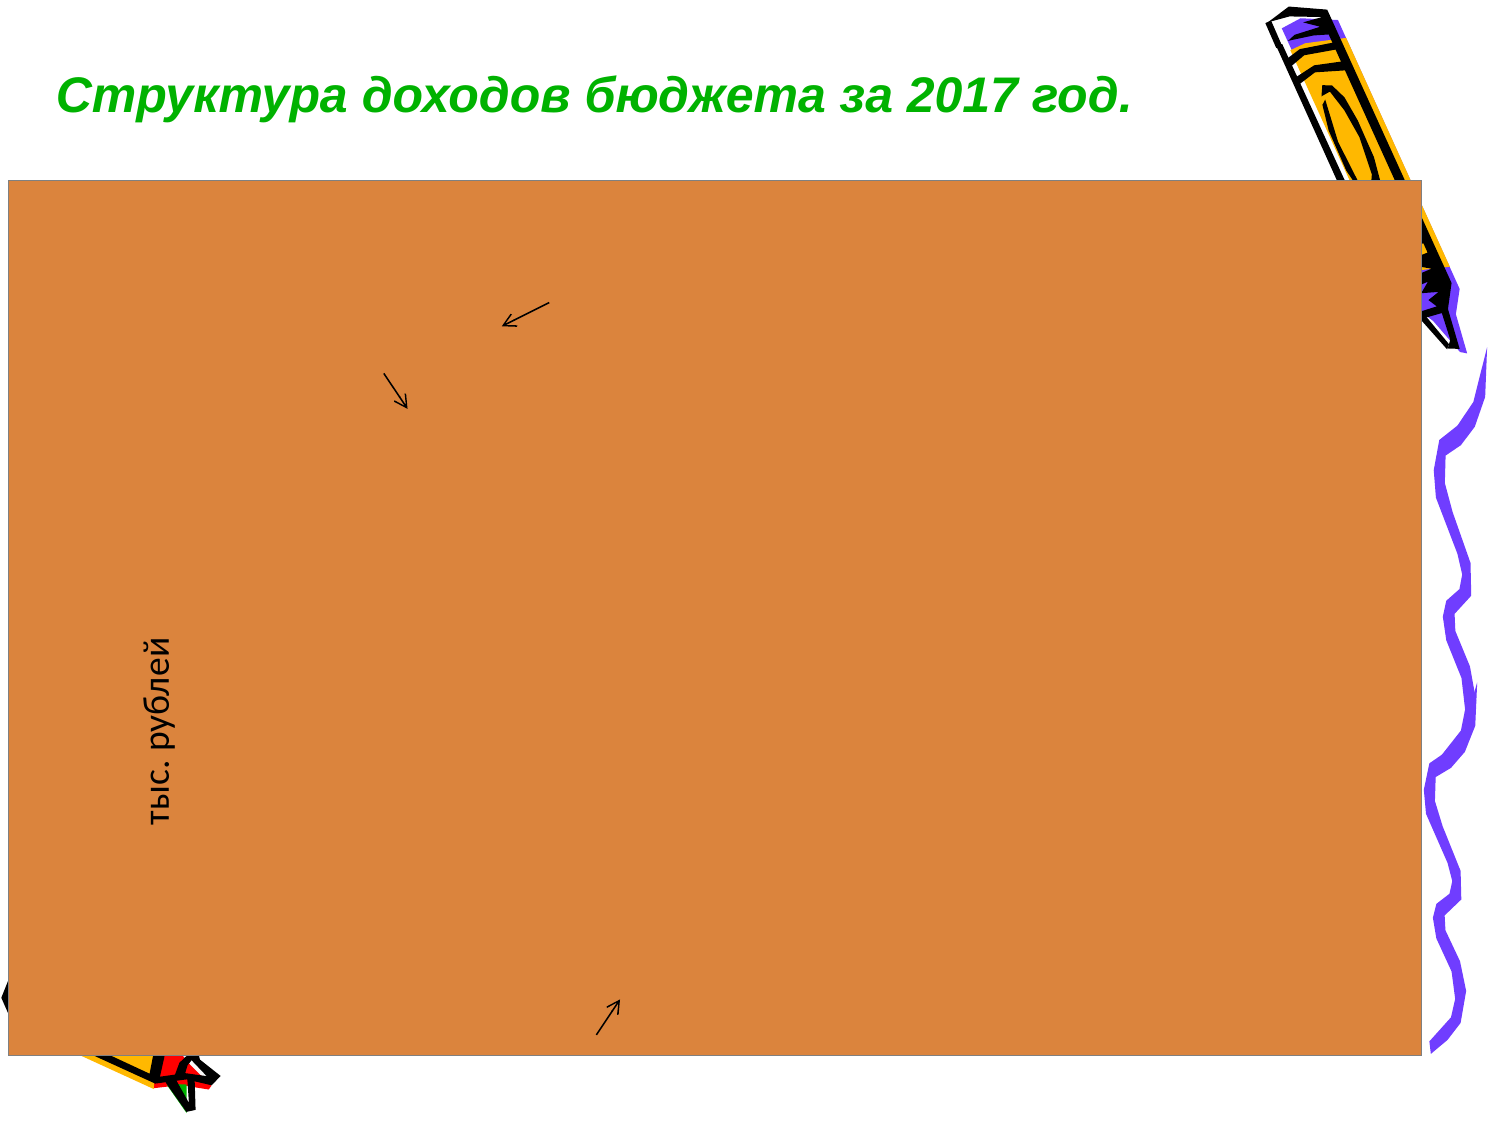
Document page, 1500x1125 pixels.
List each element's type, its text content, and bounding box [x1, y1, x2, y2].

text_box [383, 373, 408, 410]
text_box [596, 999, 621, 1036]
text_box Структура доходов бюджета за 2017 год. [41, 54, 1235, 130]
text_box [501, 302, 550, 327]
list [0, 172, 1431, 1064]
